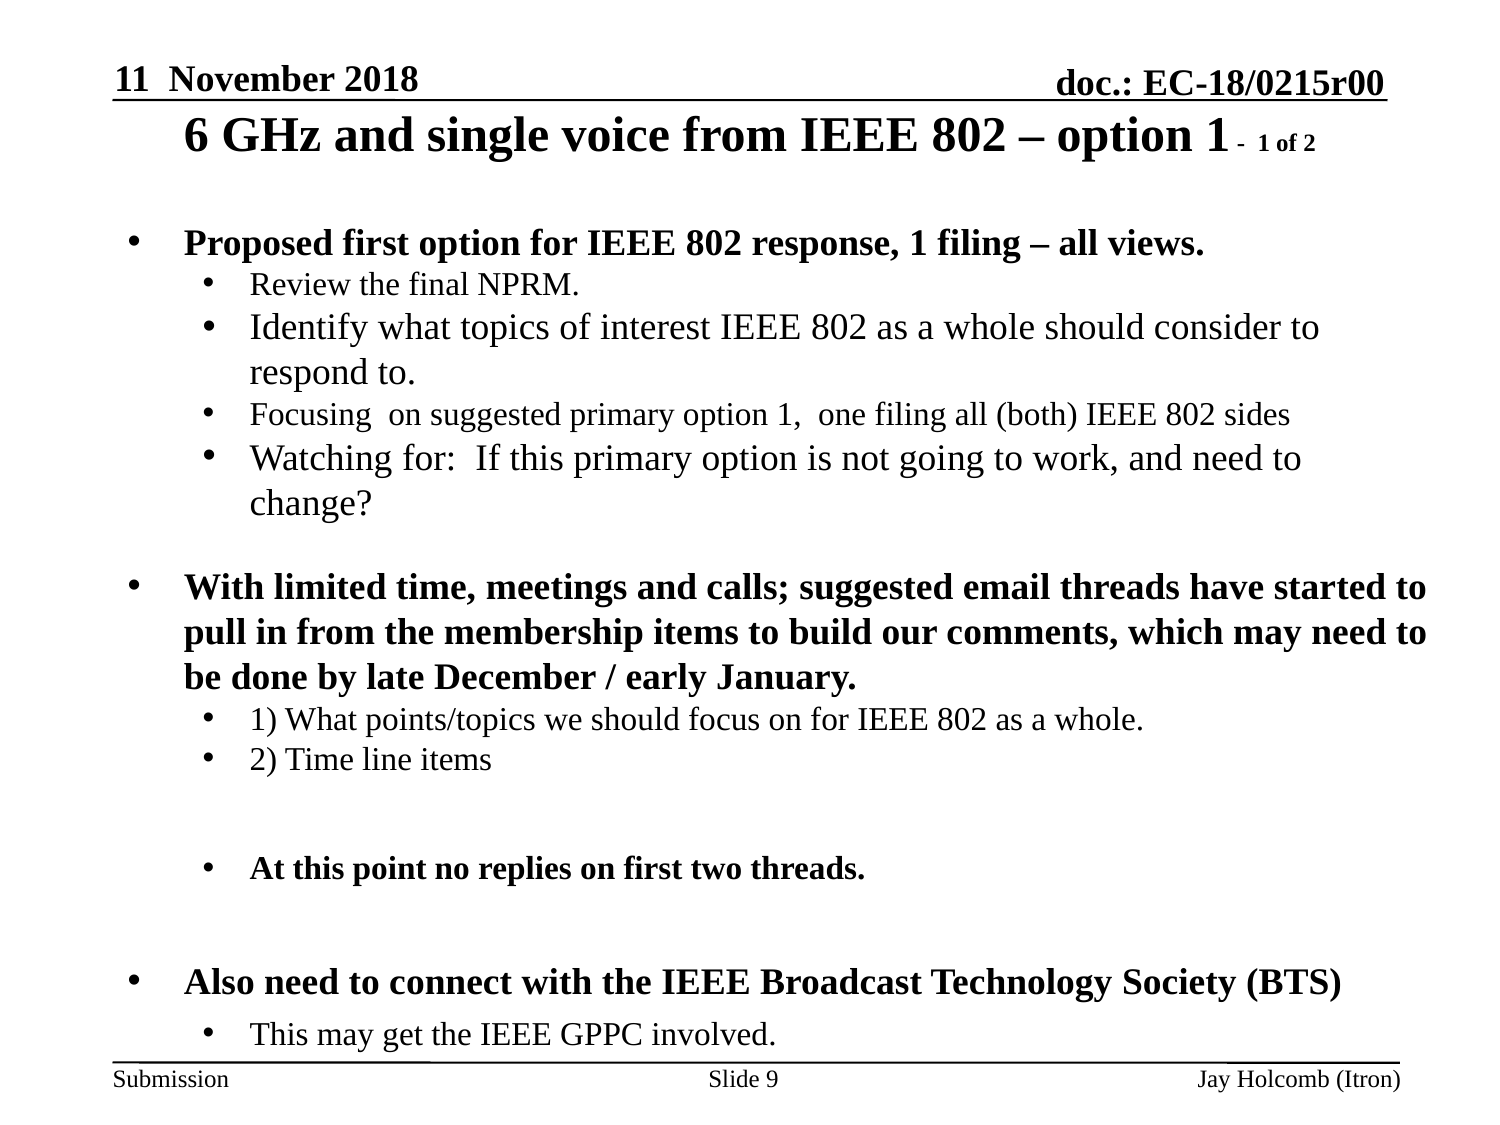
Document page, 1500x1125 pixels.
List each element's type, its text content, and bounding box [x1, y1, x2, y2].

list Proposed first option for IEEE 802 response, 1 filing – all views. Review the final NPRM. Identify what topics of interest IEEE 802 as a whole should consider to respond to. Focusing on suggested primary option 1, one filing all (both) IEEE 802 sides Watching for: If this primary option is not going to work, and need to change? With limited time, meetings and calls; suggested email threads have started to pull in from the membership items to build our comments, which may need to be done by late December / early January. 1) What points/topics we should focus on for IEEE 802 as a whole. 2) Time line items At this point no replies on first two threads. Also need to connect with the IEEE Broadcast Technology Society (BTS) This may get the IEEE GPPC involved. [112, 164, 1451, 1076]
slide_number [114, 54, 501, 100]
slide_number Slide 9 [687, 1061, 800, 1123]
footer Jay Holcomb (Itron) [878, 1061, 1402, 1093]
title 6 GHz and single voice from IEEE 802 – option 1 - 1 of 2 [112, 100, 1388, 163]
